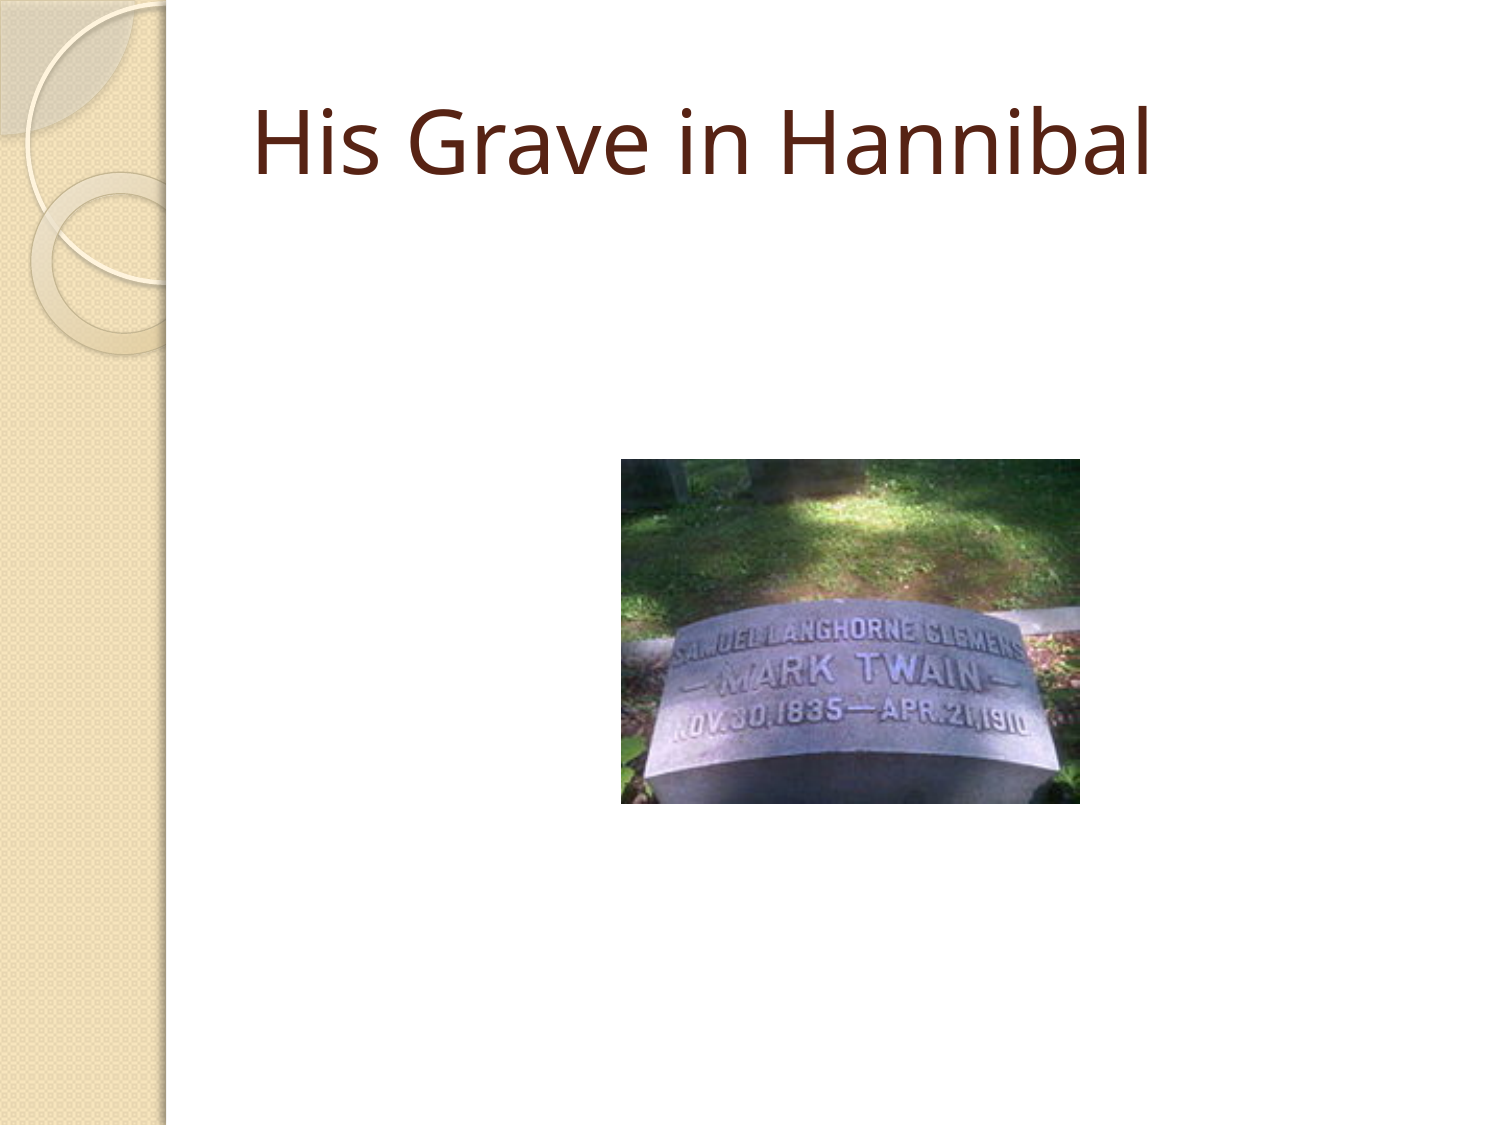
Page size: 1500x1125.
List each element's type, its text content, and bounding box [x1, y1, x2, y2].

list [621, 459, 1080, 804]
title His Grave in Hannibal [235, 45, 1466, 233]
